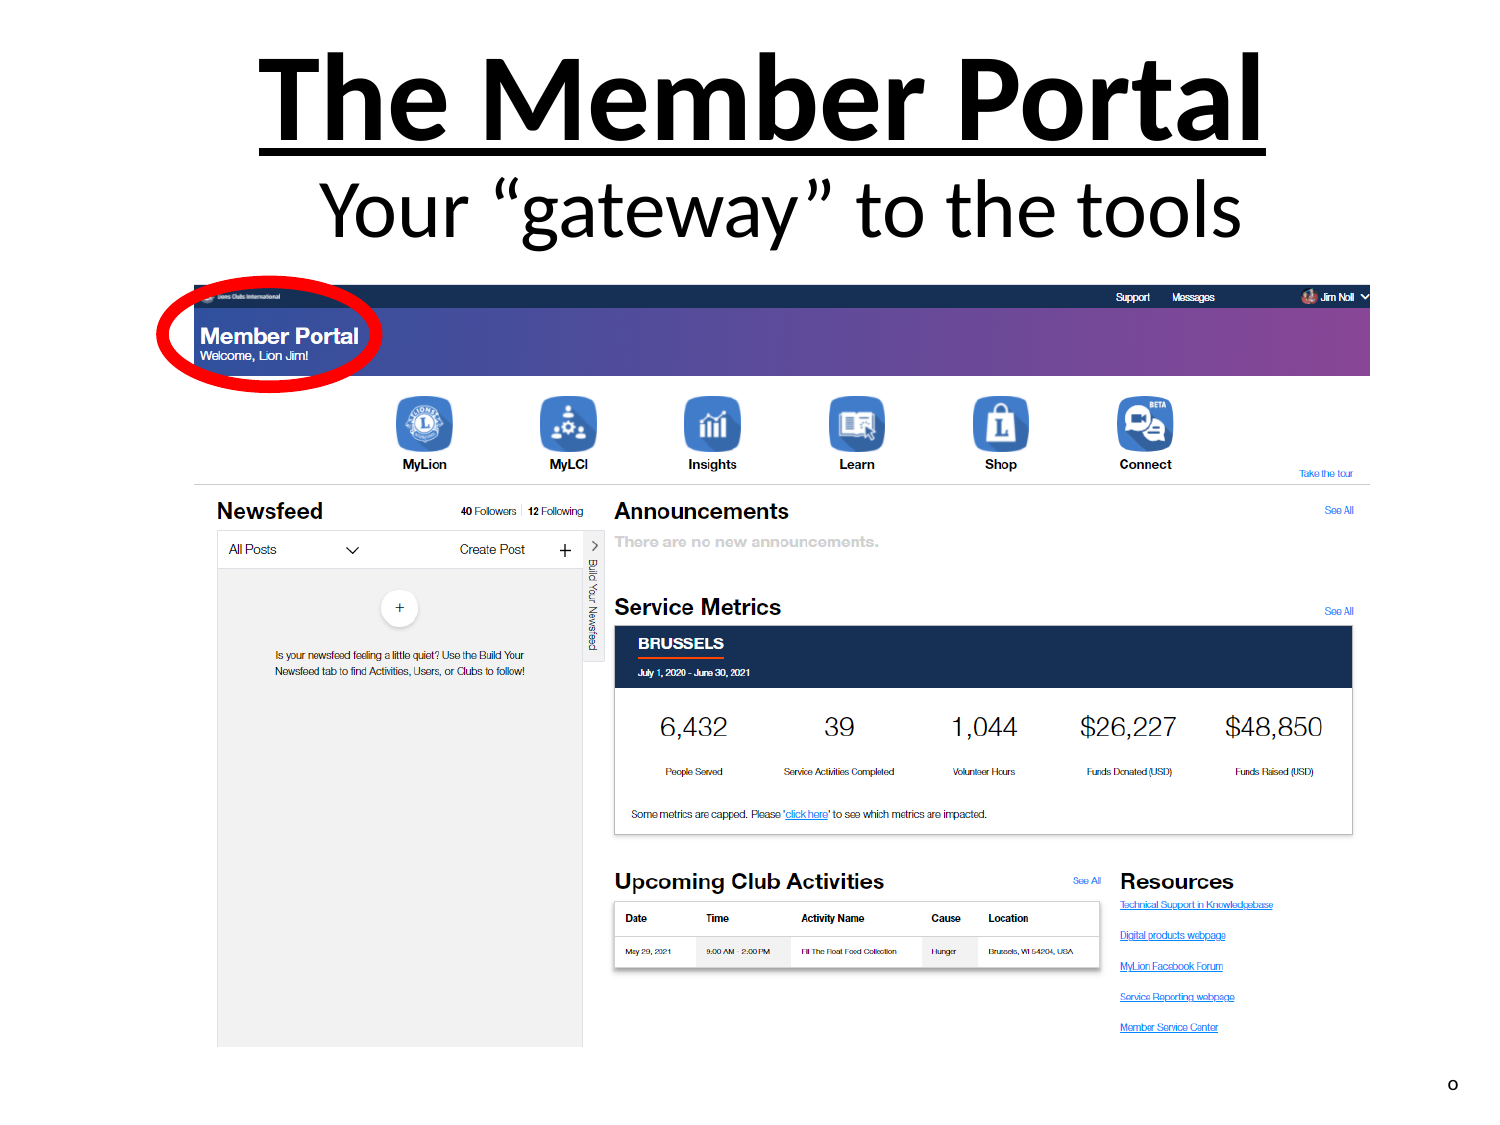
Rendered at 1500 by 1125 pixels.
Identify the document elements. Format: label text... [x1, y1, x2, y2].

text_box The Member Portal [124, 0, 1401, 203]
text_box [160, 297, 188, 371]
picture [193, 280, 1370, 1047]
text_box Your “gateway” to the tools [181, 149, 1383, 259]
text_box o [1437, 1062, 1463, 1103]
